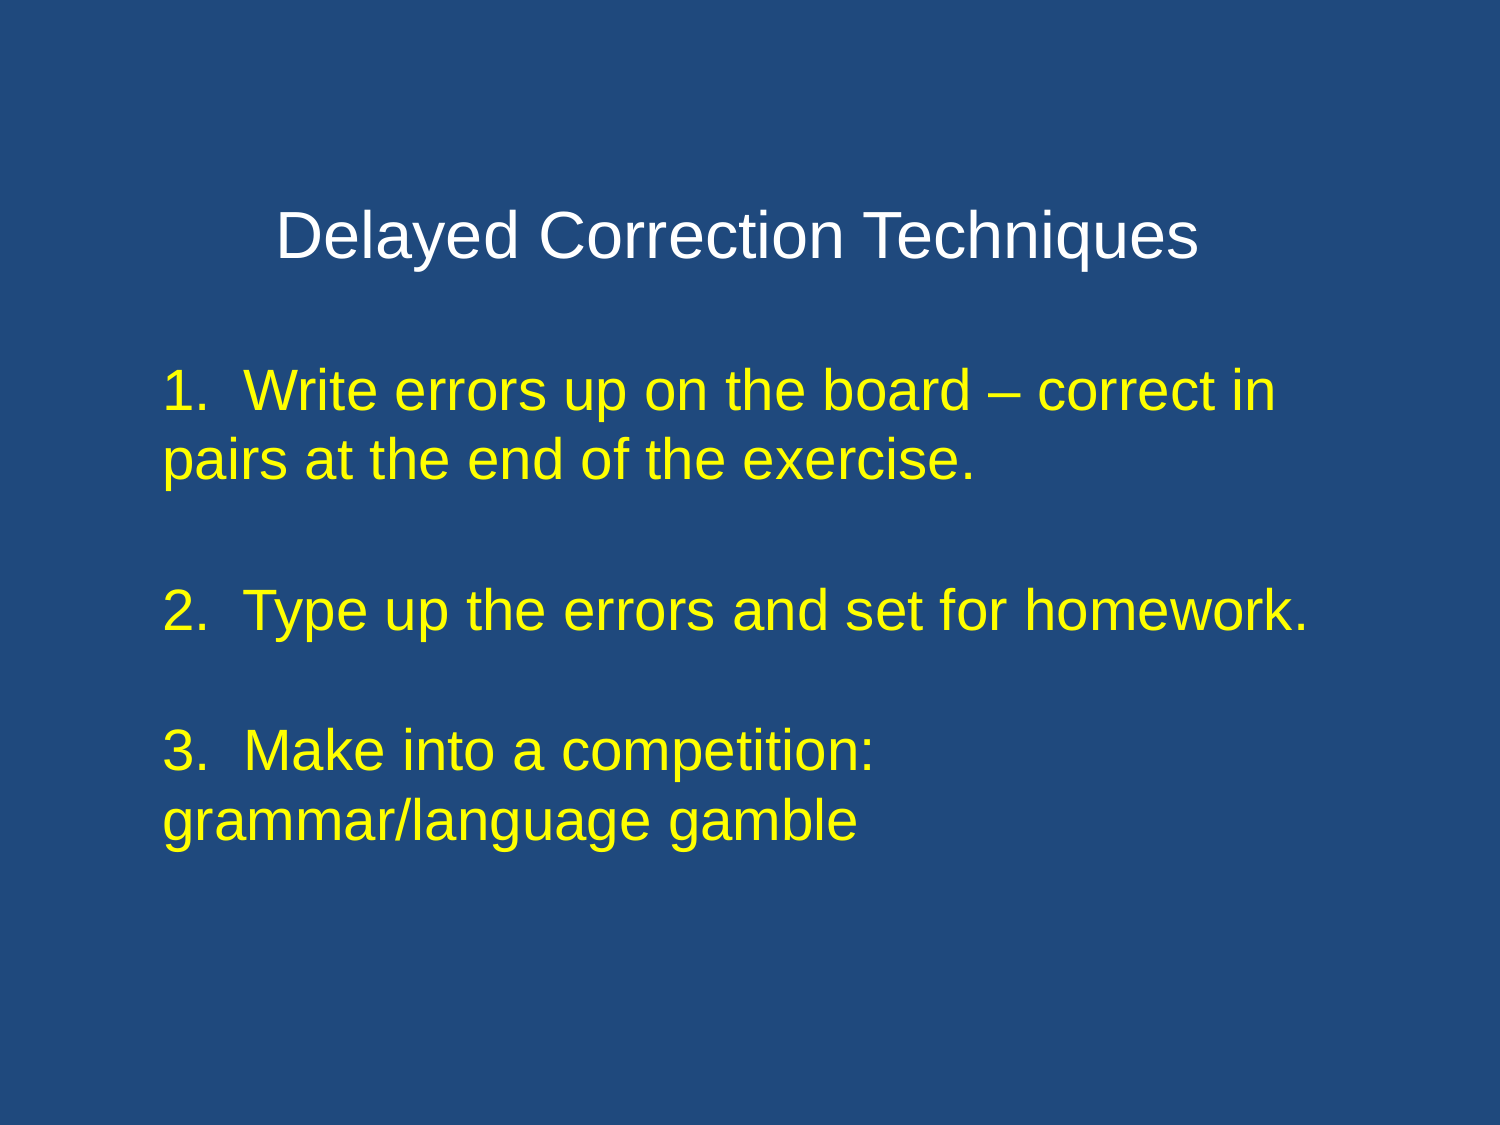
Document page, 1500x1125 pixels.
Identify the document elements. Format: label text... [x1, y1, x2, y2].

text_box Delayed Correction Techniques 1. Write errors up on the board – correct in pairs at the end of the exercise. 2. Type up the errors and set for homework. 3. Make into a competition: grammar/language gamble [147, 184, 1329, 859]
